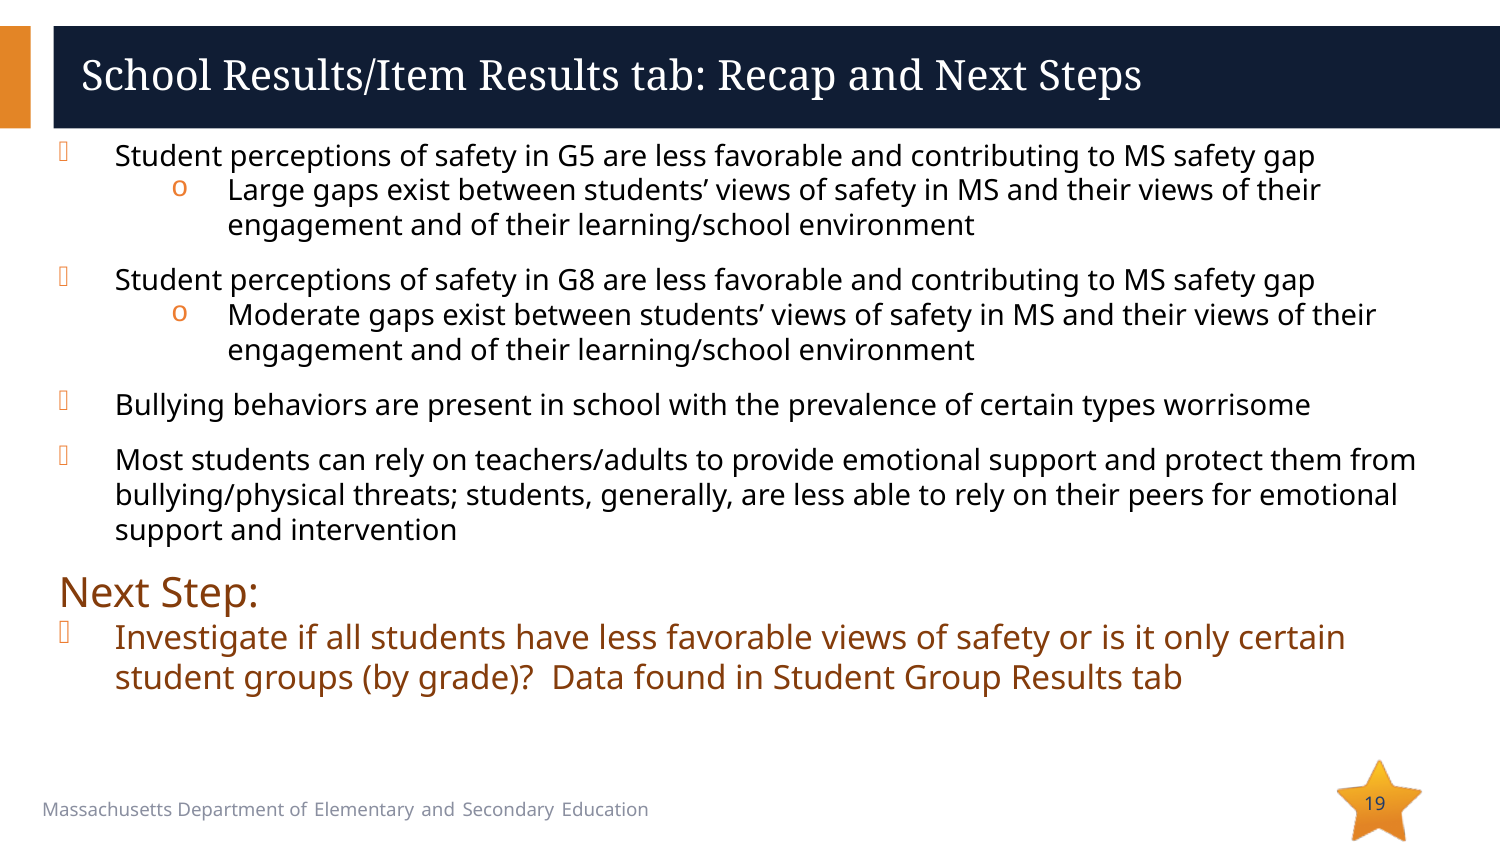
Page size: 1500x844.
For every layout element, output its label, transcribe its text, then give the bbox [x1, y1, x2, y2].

picture [1330, 750, 1431, 844]
slide_number 19 [1350, 782, 1397, 827]
title School Results/Item Results tab: Recap and Next Steps [69, 35, 1500, 120]
text_box Student perceptions of safety in G5 are less favorable and contributing to MS safety gap Large gaps exist between students’ views of safety in MS and their views of their engagement and of their learning/school environment Student perceptions of safety in G8 are less favorable and contributing to MS safety gap Moderate gaps exist between students’ views of safety in MS and their views of their engagement and of their learning/school environment Bullying behaviors are present in school with the prevalence of certain types worrisome Most students can rely on teachers/adults to provide emotional support and protect them from bullying/physical threats; students, generally, are less able to rely on their peers for emotional support and intervention Next Step: Investigate if all students have less favorable views of safety or is it only certain student groups (by grade)? Data found in Student Group Results tab [43, 129, 1474, 704]
